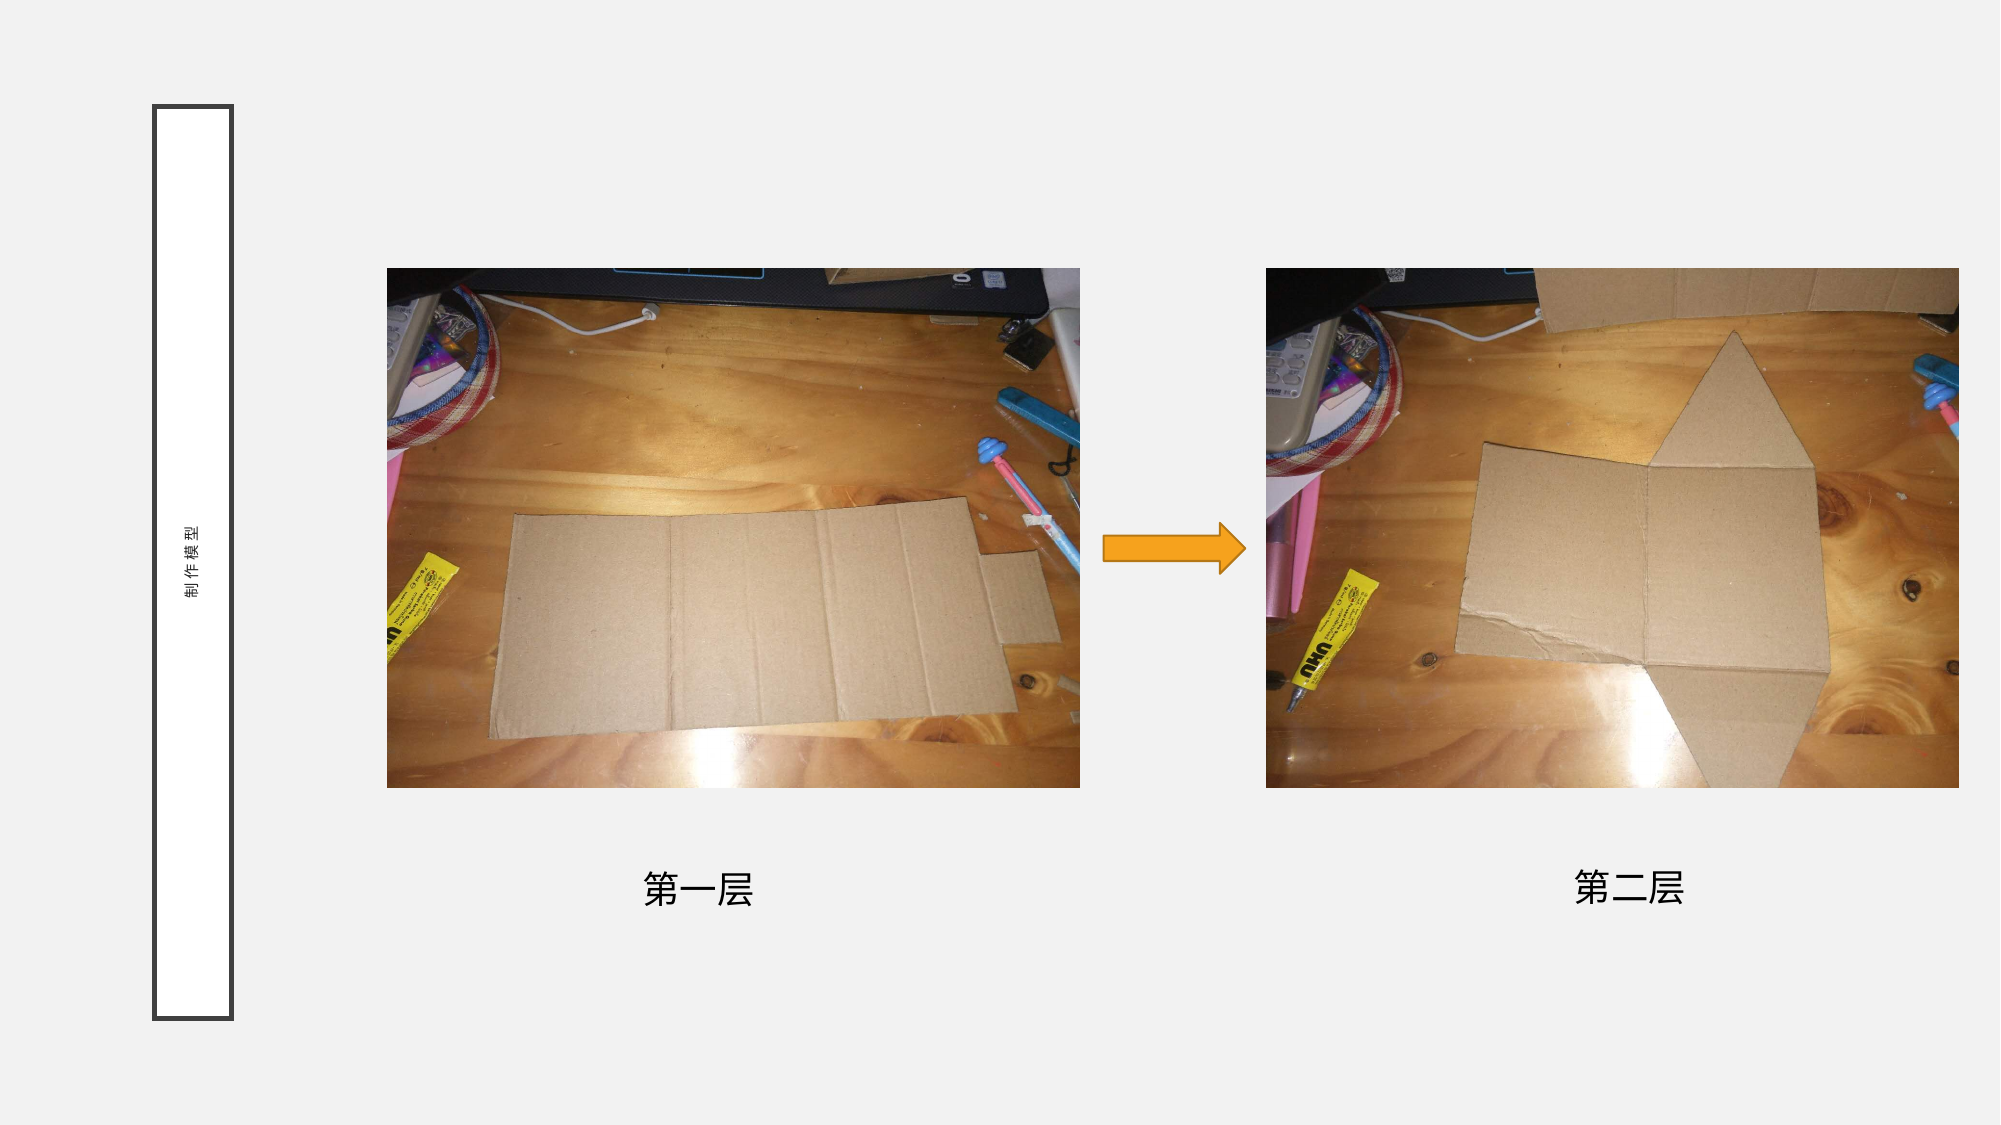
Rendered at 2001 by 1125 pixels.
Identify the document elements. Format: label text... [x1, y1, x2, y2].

text_box 第二层 [1559, 856, 1846, 917]
title 制作模型 [152, 104, 234, 1021]
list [387, 268, 1080, 788]
text_box 第一层 [627, 859, 1211, 919]
text_box [1102, 521, 1247, 575]
picture [1266, 268, 1959, 788]
